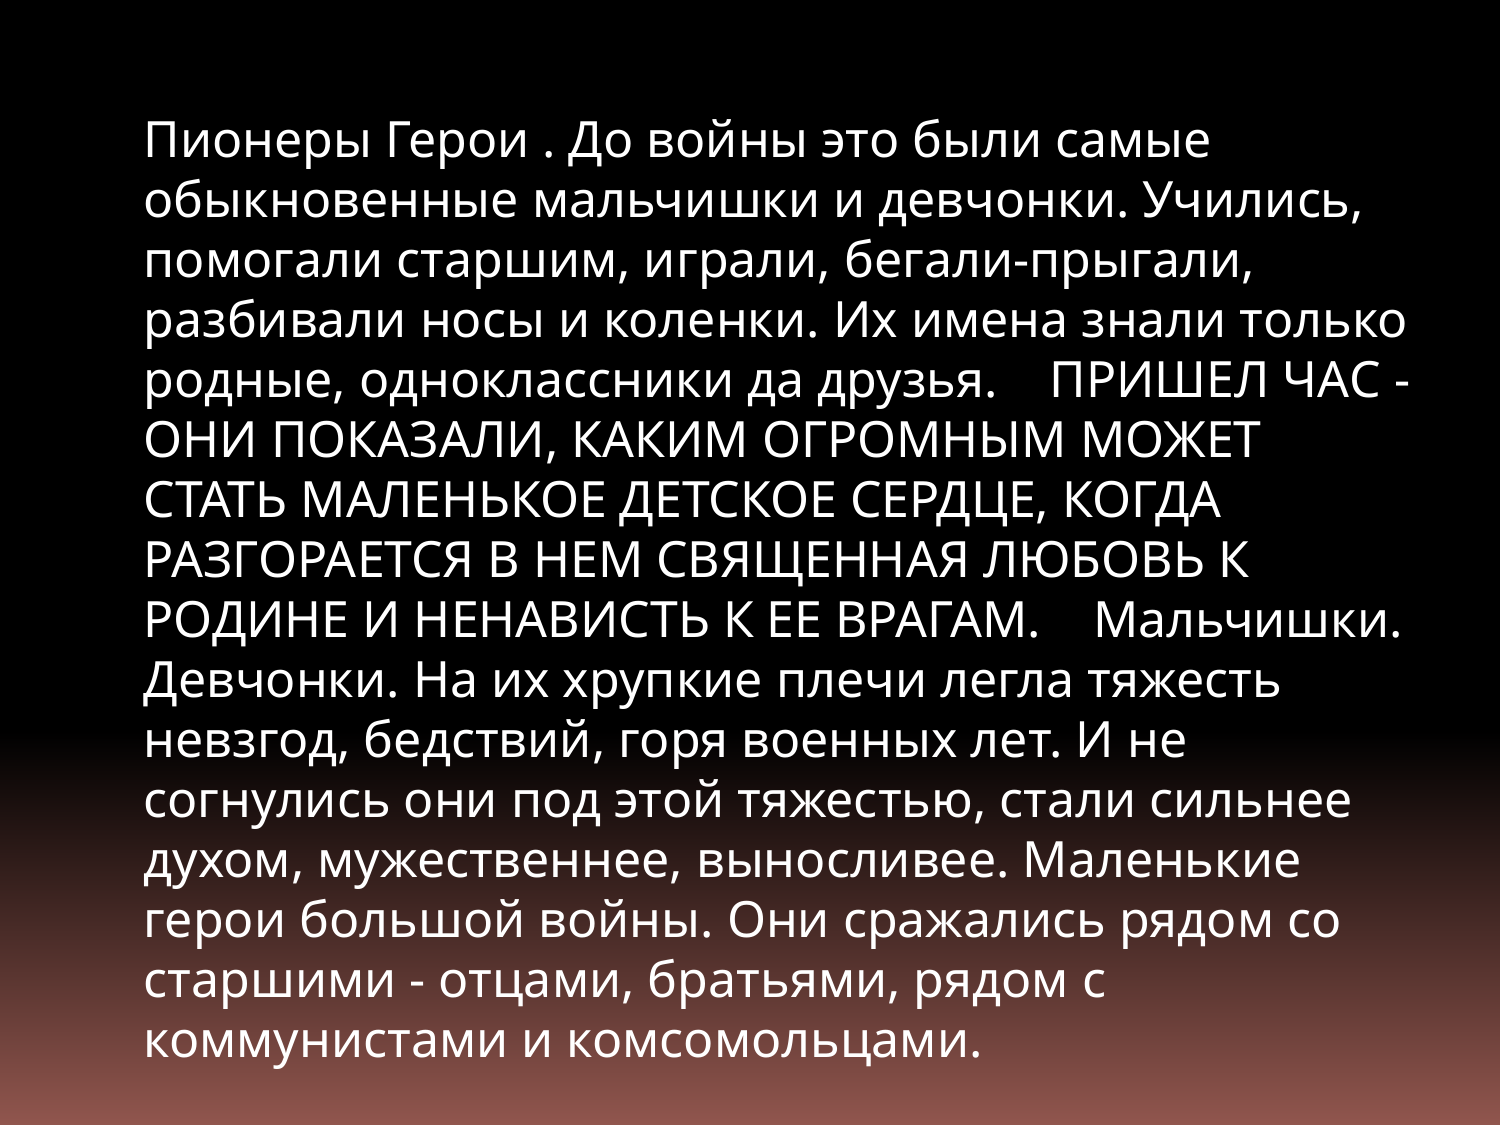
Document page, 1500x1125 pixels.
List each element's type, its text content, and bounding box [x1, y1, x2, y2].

text_box Пионеры Герои . До войны это были самые обыкновенные мальчишки и девчонки. Учились, помогали старшим, играли, бегали-прыгали, разбивали носы и коленки. Их имена знали только родные, одноклассники да друзья. ПРИШЕЛ ЧАС - ОНИ ПОКАЗАЛИ, КАКИМ ОГРОМНЫМ МОЖЕТ СТАТЬ МАЛЕНЬКОЕ ДЕТСКОЕ СЕРДЦЕ, КОГДА РАЗГОРАЕТСЯ В НЕМ СВЯЩЕННАЯ ЛЮБОВЬ К РОДИНЕ И НЕНАВИСТЬ К ЕЕ ВРАГАМ. Мальчишки. Девчонки. На их хрупкие плечи легла тяжесть невзгод, бедствий, горя военных лет. И не согнулись они под этой тяжестью, стали сильнее духом, мужественнее, выносливее. Маленькие герои большой войны. Они сражались рядом со старшими - отцами, братьями, рядом с коммунистами и комсомольцами. [128, 100, 1430, 1125]
